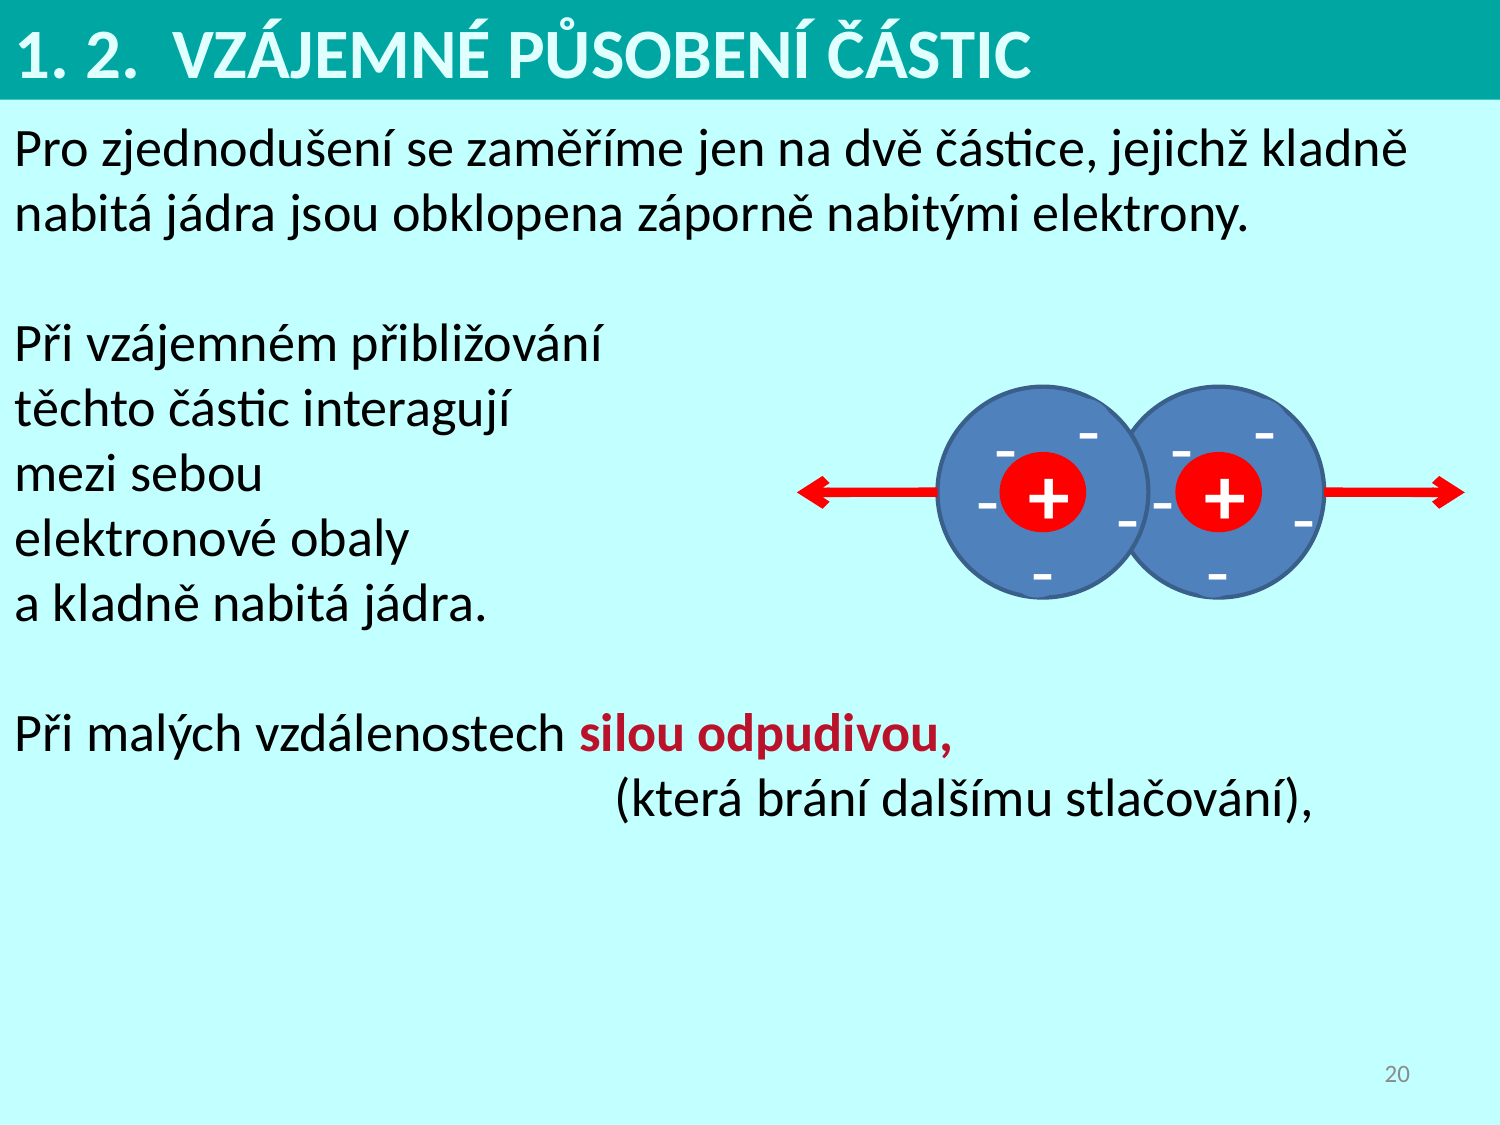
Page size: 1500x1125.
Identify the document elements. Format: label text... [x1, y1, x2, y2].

text_box 1. 2. VZÁJEMNÉ PŮSOBENÍ ČÁSTIC [0, 0, 1500, 100]
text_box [1149, 386, 1325, 598]
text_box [937, 386, 1149, 598]
slide_number 20 [1074, 1042, 1425, 1103]
text_box Pro zjednodušení se zaměříme jen na dvě částice, jejichž kladně nabitá jádra jsou obklopena záporně nabitými elektrony. Při vzájemném přibližování těchto částic interagují mezi sebou elektronové obaly a kladně nabitá jádra. Při malých vzdálenostech silou odpudivou, (která brání dalšímu stlačování), [0, 105, 1500, 965]
